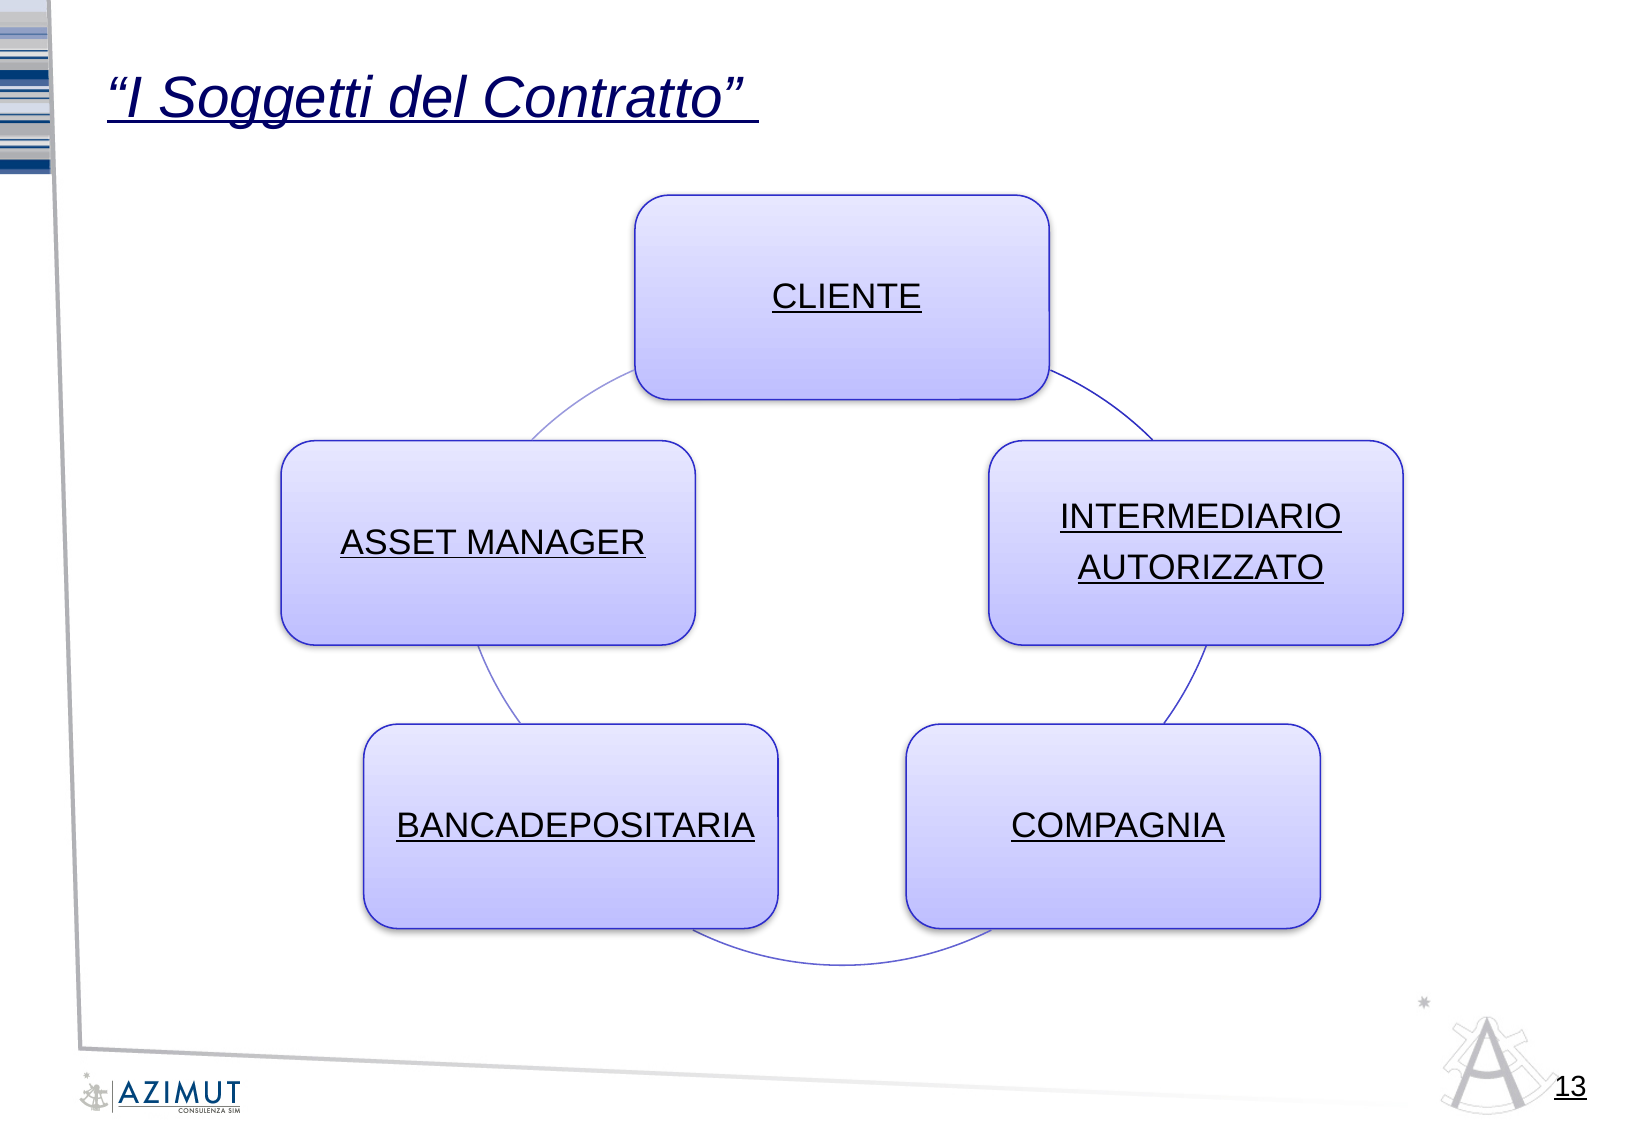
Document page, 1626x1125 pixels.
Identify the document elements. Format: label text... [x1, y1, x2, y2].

slide_number 13 [1512, 1059, 1626, 1125]
text_box “I Soggetti del Contratto” [92, 51, 1333, 137]
picture [0, 0, 1625, 1125]
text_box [268, 207, 1416, 990]
